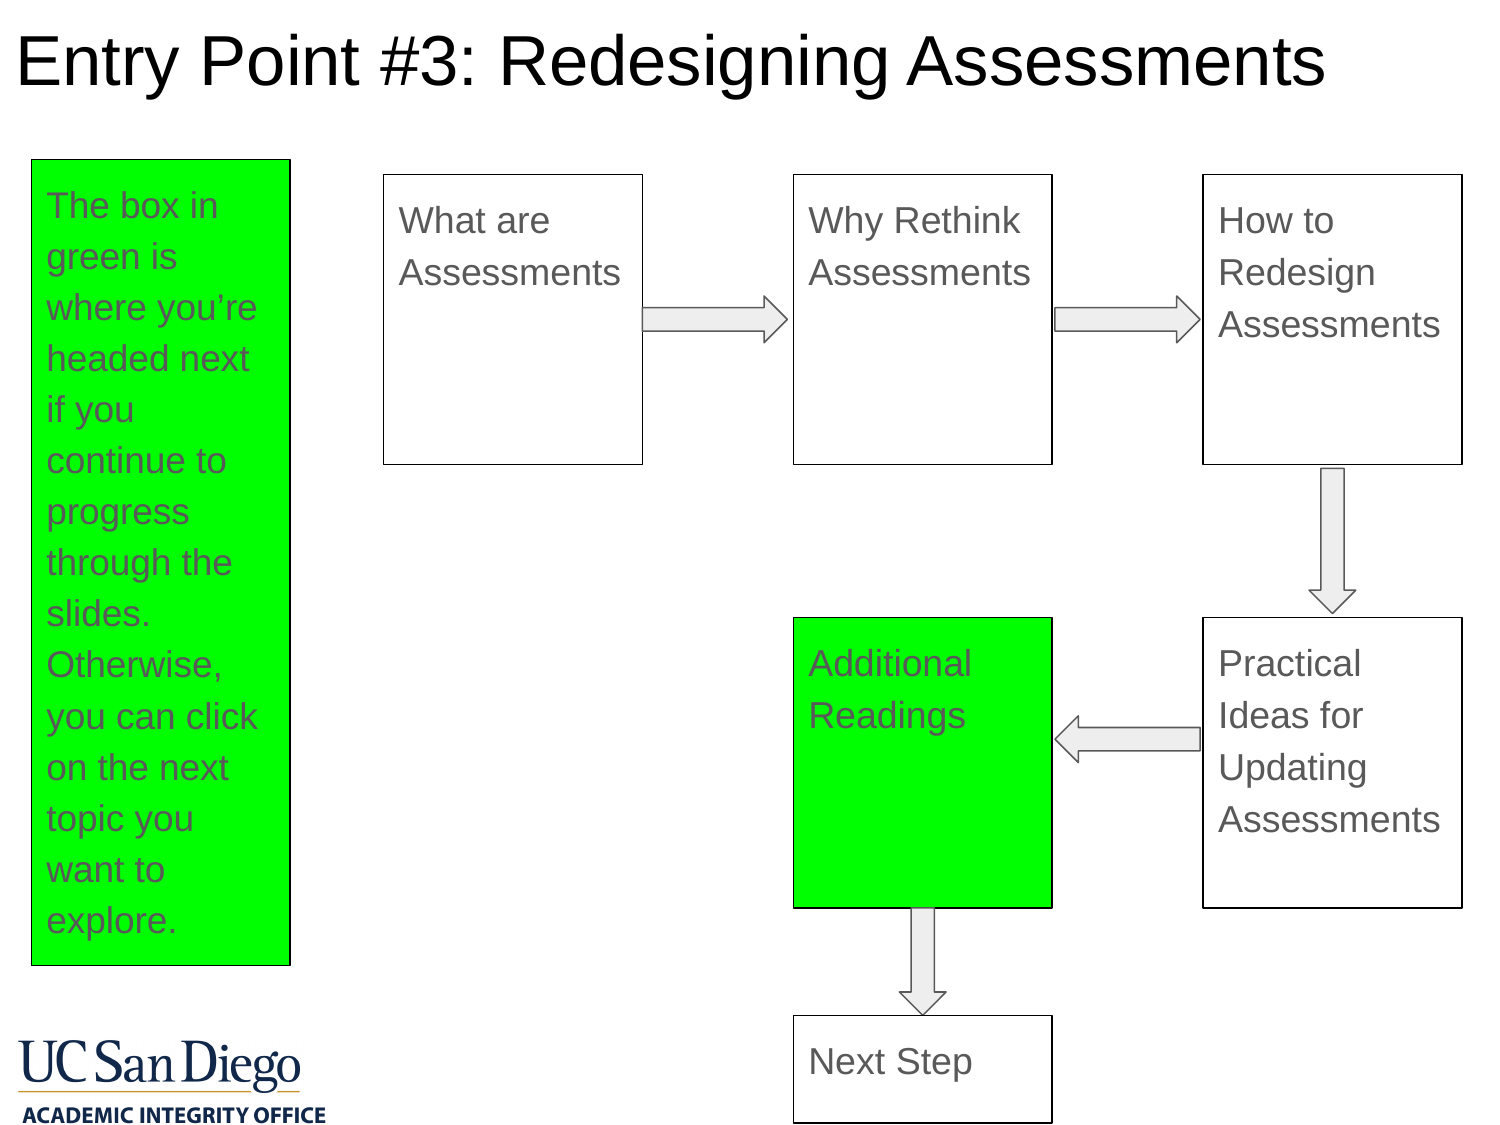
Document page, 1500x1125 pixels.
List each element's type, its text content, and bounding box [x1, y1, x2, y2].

list What are Assessments [383, 174, 643, 465]
list The box in green is where you’re headed next if you continue to progress through the slides. Otherwise, you can click on the next topic you want to explore. [31, 159, 291, 966]
list Why Rethink Assessments [793, 174, 1053, 465]
text_box [899, 907, 947, 1015]
list Next Step [793, 1015, 1053, 1123]
text_box [1309, 468, 1356, 614]
text_box [1054, 715, 1201, 763]
list Practical Ideas for Updating Assessments [1203, 617, 1462, 908]
picture [15, 1038, 328, 1125]
list How to Redesign Assessments [1203, 174, 1462, 465]
list Additional Readings [793, 617, 1053, 908]
text_box [642, 296, 788, 343]
text_box [1054, 296, 1201, 343]
text_box Entry Point #3: Redesigning Assessments [0, 0, 1462, 115]
